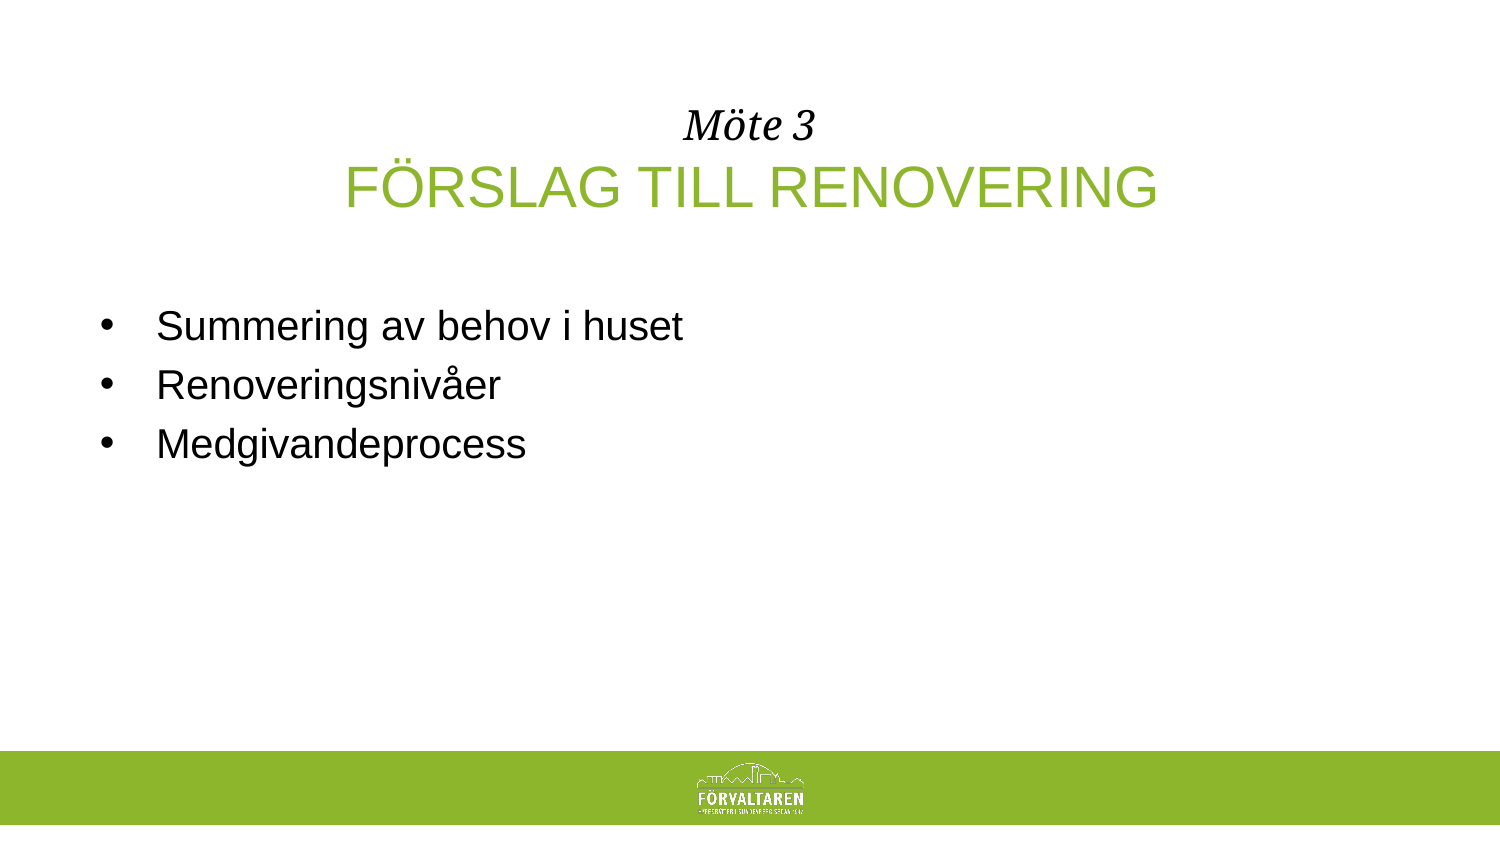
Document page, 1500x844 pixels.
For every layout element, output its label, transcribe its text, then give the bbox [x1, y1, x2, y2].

picture [697, 763, 804, 814]
title Möte 3 FÖRSLAG TILL RENOVERING [307, 96, 1193, 240]
text_box Summering av behov i huset Renoveringsnivåer Medgivandeprocess [97, 296, 1450, 468]
